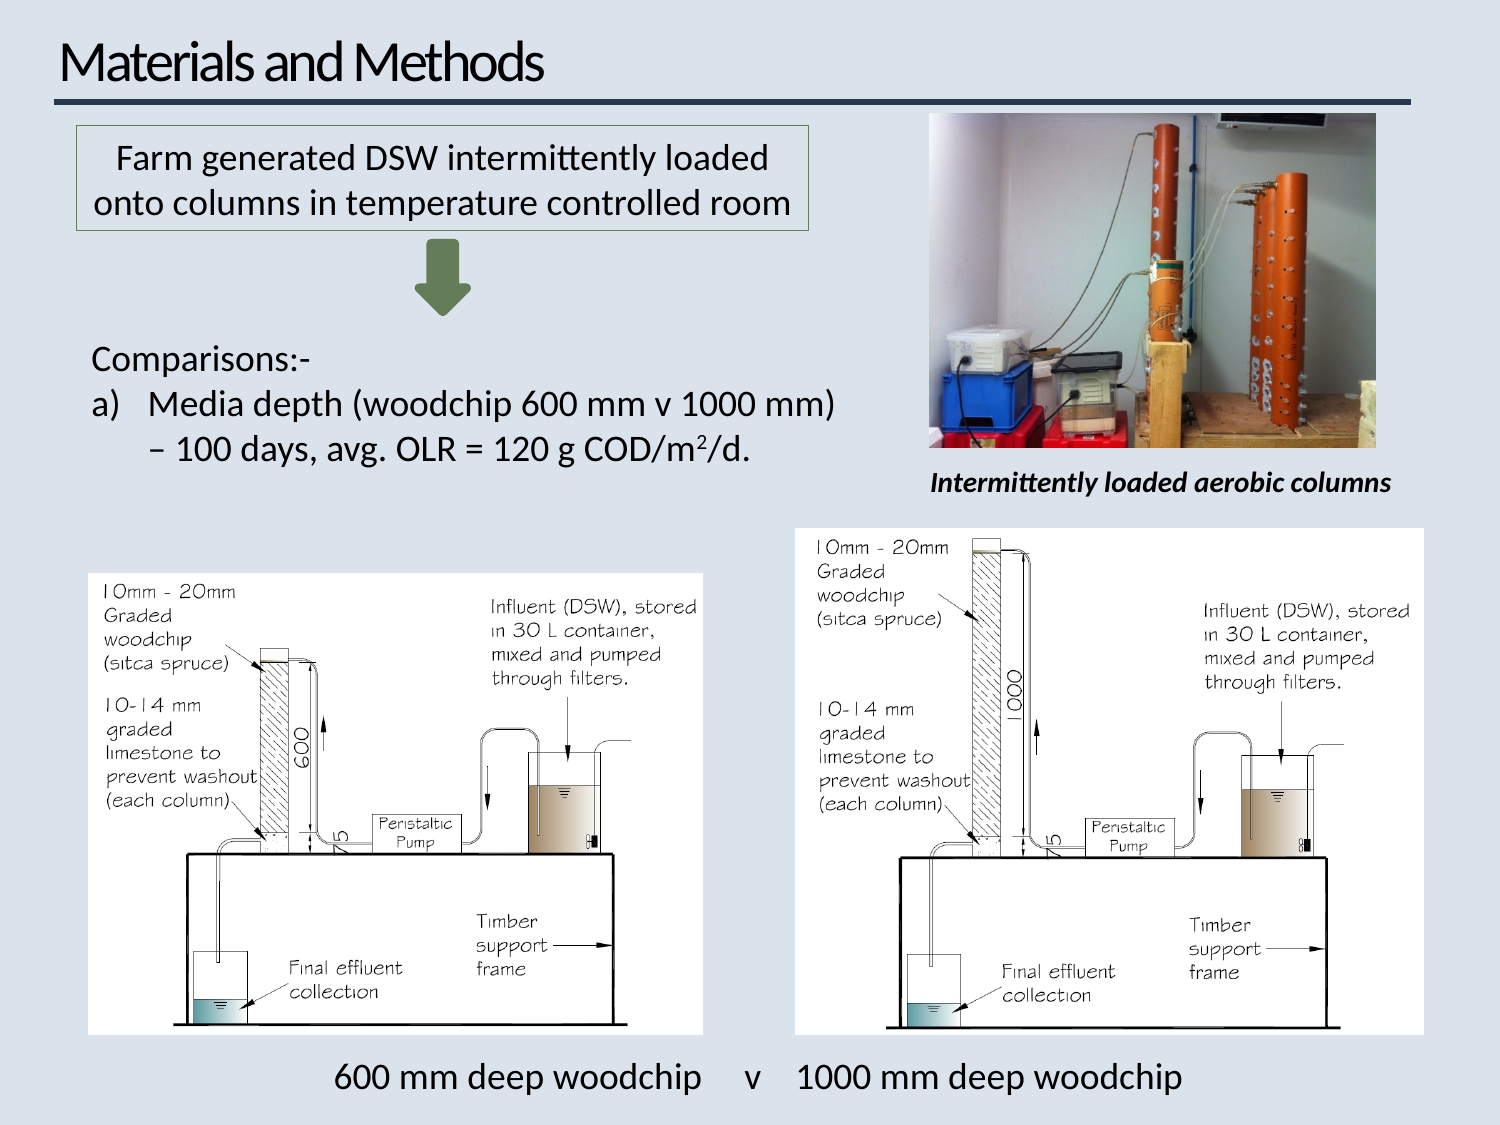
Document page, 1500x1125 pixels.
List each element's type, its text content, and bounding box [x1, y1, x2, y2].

text_box Intermittently loaded aerobic columns [915, 456, 1429, 506]
picture [88, 573, 703, 1036]
text_box Comparisons:- Media depth (woodchip 600 mm v 1000 mm) – 100 days, avg. OLR = 120 g COD/m2/d. [76, 326, 869, 476]
picture [928, 113, 1377, 448]
text_box Farm generated DSW intermittently loaded onto columns in temperature controlled room [76, 125, 809, 231]
text_box [414, 238, 471, 317]
picture [794, 527, 1424, 1036]
text_box 600 mm deep woodchip v 1000 mm deep woodchip [88, 1045, 1429, 1105]
title Materials and Methods [58, 30, 1434, 95]
